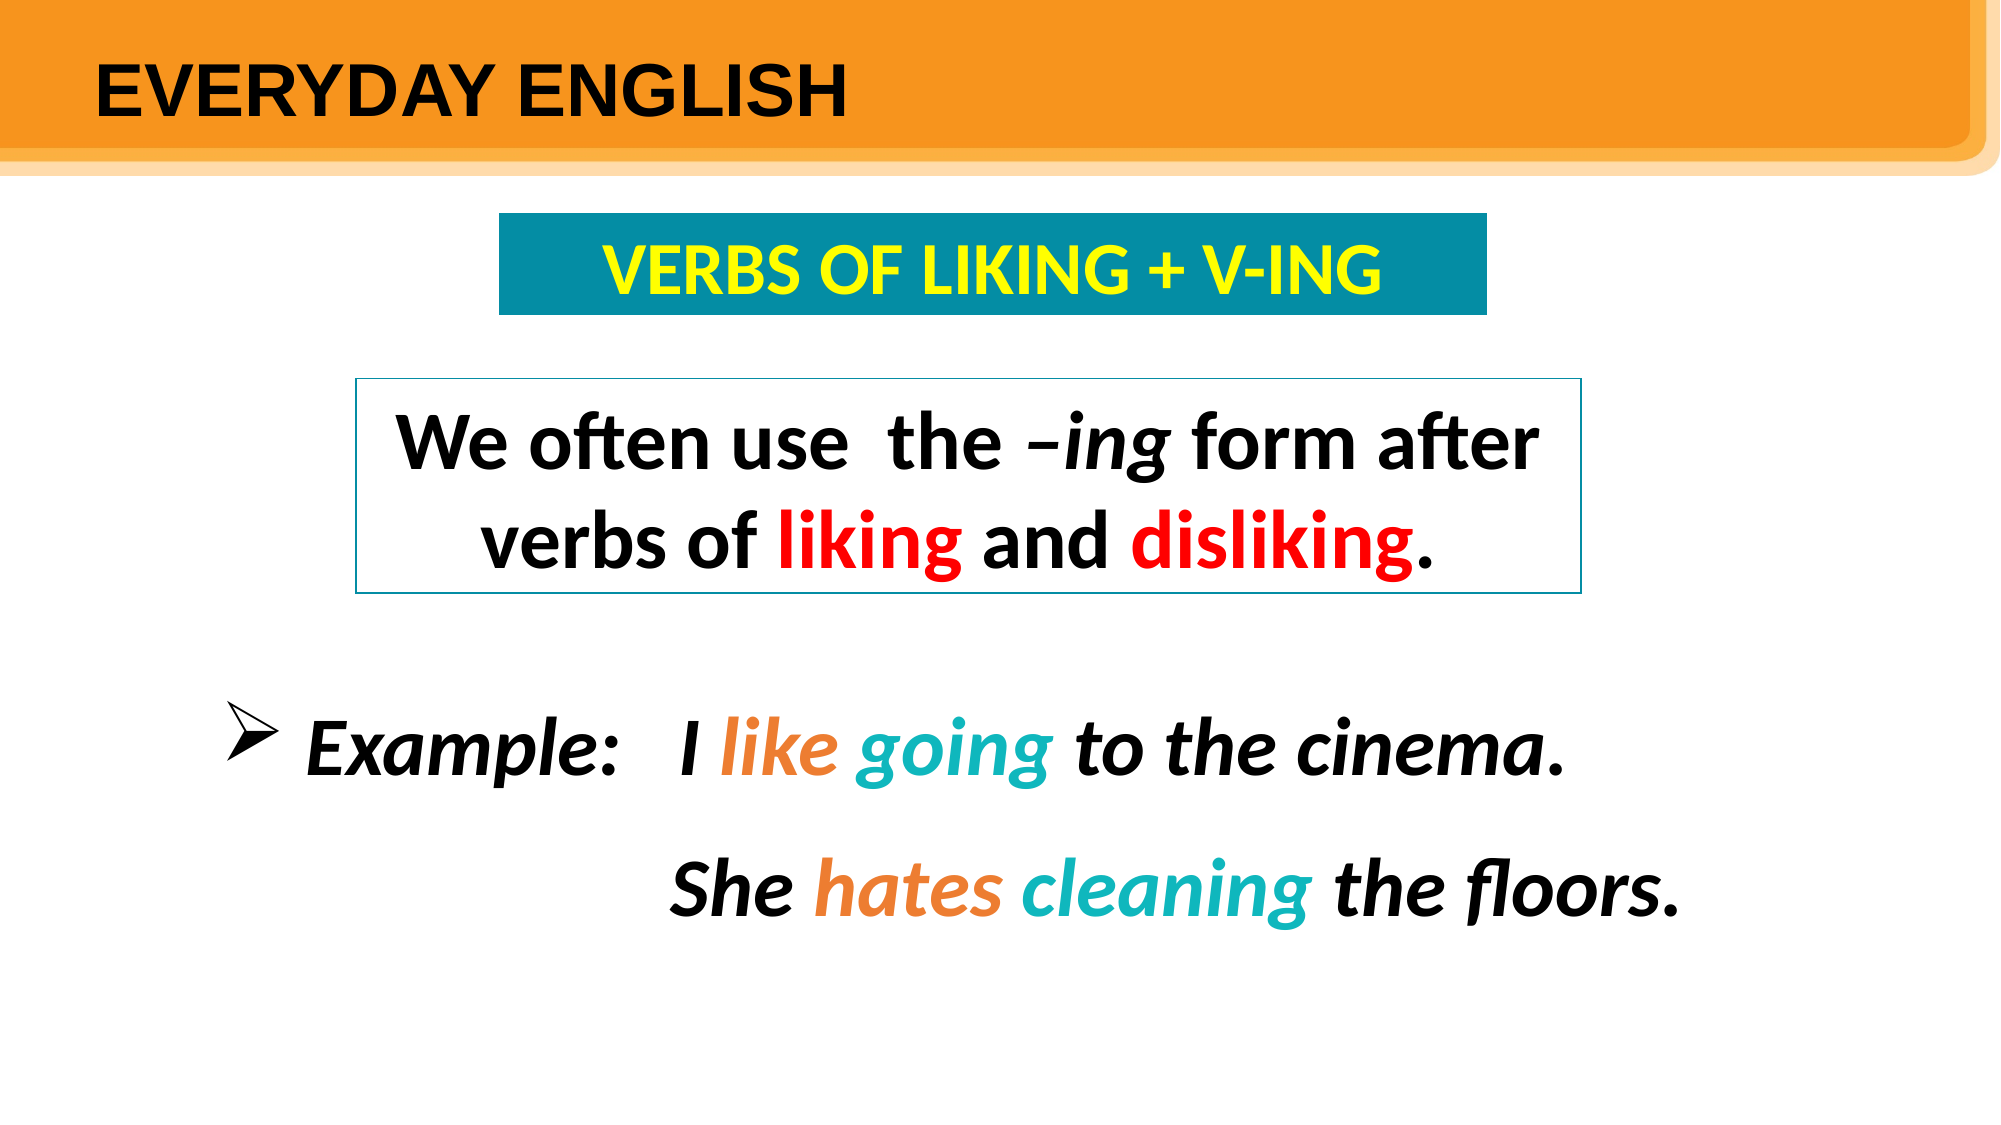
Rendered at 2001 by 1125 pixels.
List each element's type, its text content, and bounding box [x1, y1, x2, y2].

text_box VERBS OF LIKING + V-ING [496, 210, 1490, 318]
text_box We often use the –ing form after verbs of liking and disliking. [355, 378, 1581, 594]
picture [0, 0, 2000, 177]
text_box Example: I like going to the cinema. She hates cleaning the floors. [205, 684, 1781, 941]
